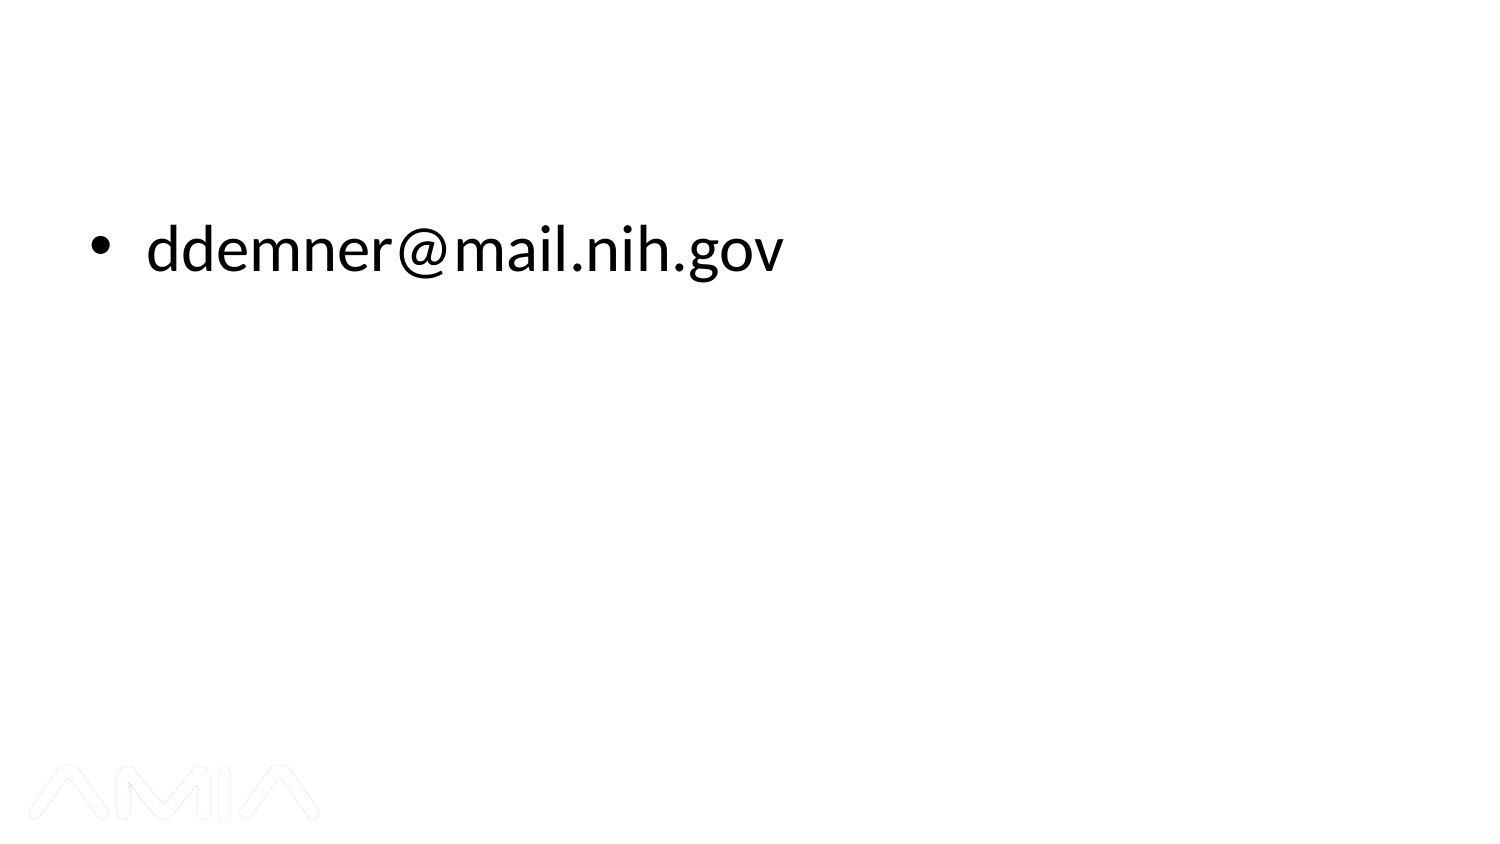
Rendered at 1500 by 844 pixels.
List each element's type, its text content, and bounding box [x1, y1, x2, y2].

list ddemner@mail.nih.gov [75, 196, 1425, 754]
picture [24, 758, 325, 829]
